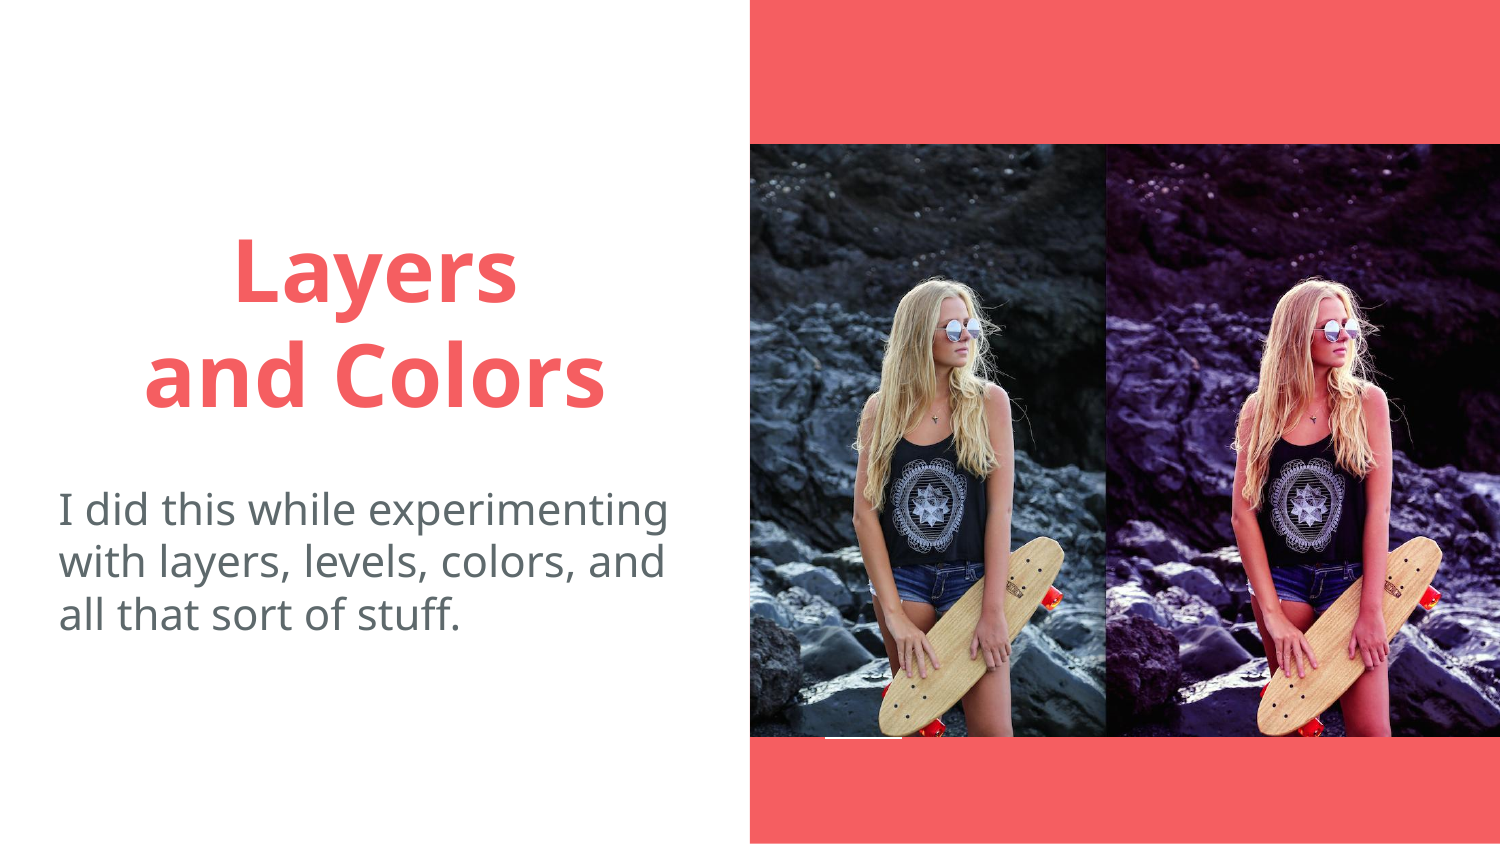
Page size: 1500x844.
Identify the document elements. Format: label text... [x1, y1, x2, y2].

picture [750, 144, 1500, 737]
subtitle I did this while experimenting with layers, levels, colors, and all that sort of stuff. [43, 466, 708, 688]
title Layers and Colors [43, 181, 708, 458]
